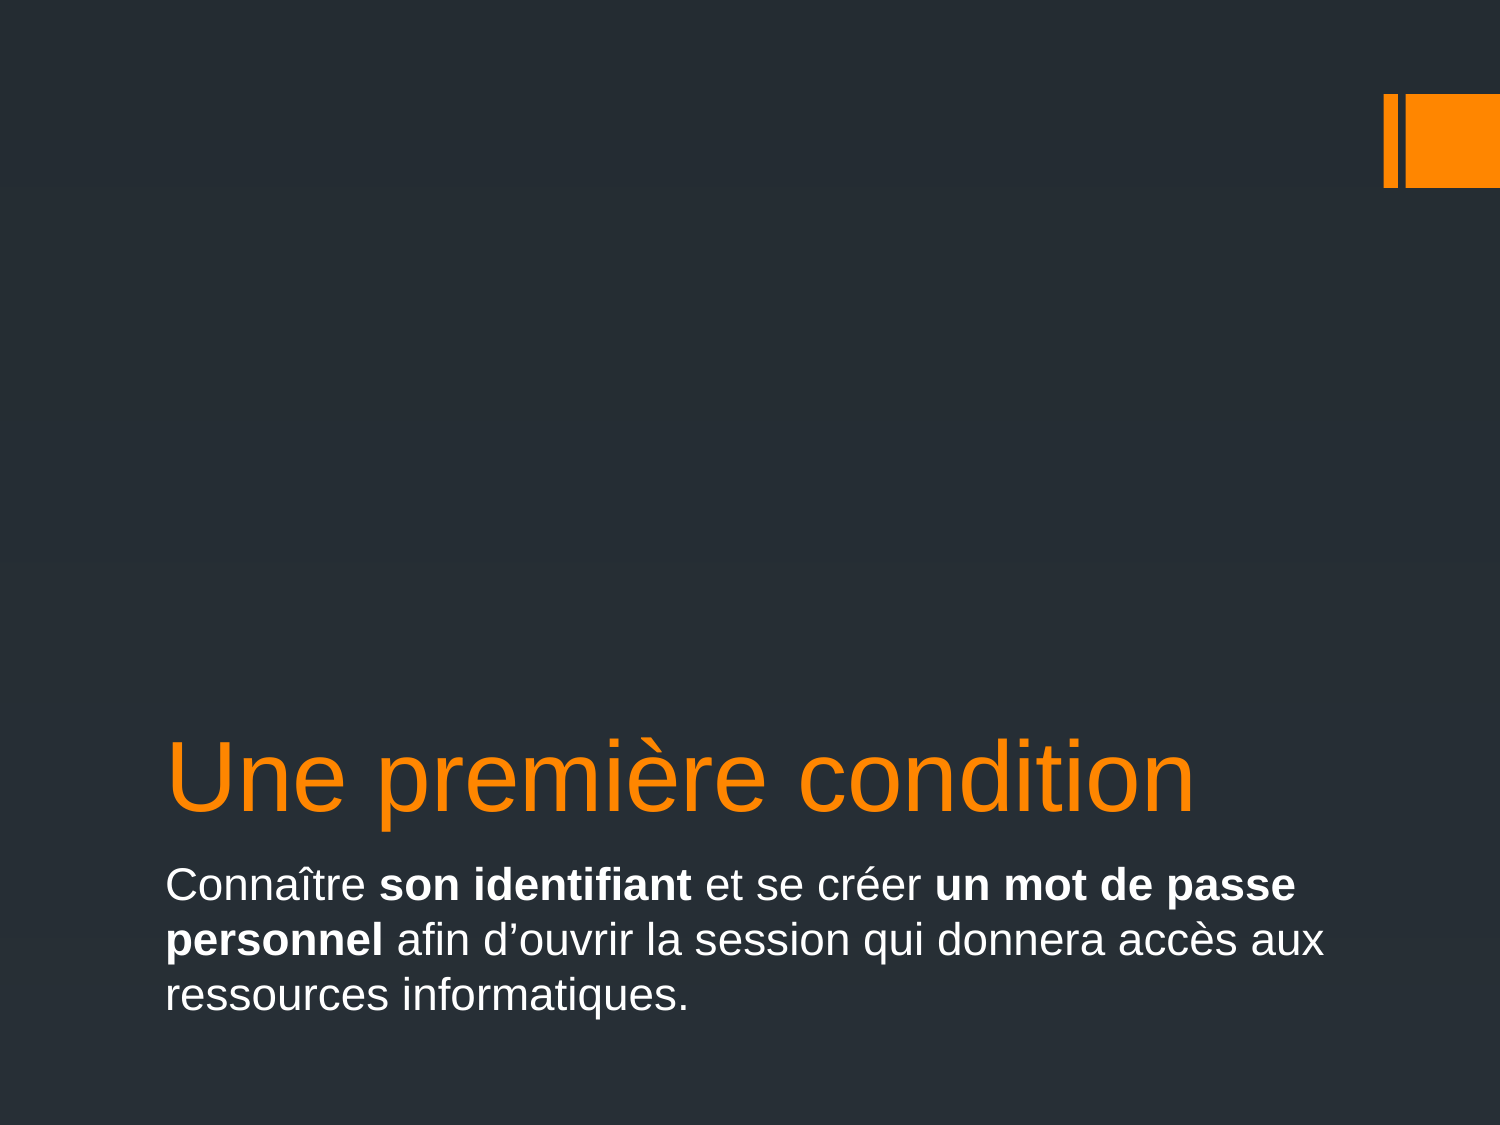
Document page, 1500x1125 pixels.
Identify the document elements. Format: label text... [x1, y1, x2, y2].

title Une première condition [150, 412, 1350, 839]
subtitle Connaître son identifiant et se créer un mot de passe personnel afin d’ouvrir la session qui donnera accès aux ressources informatiques. [150, 847, 1350, 1036]
